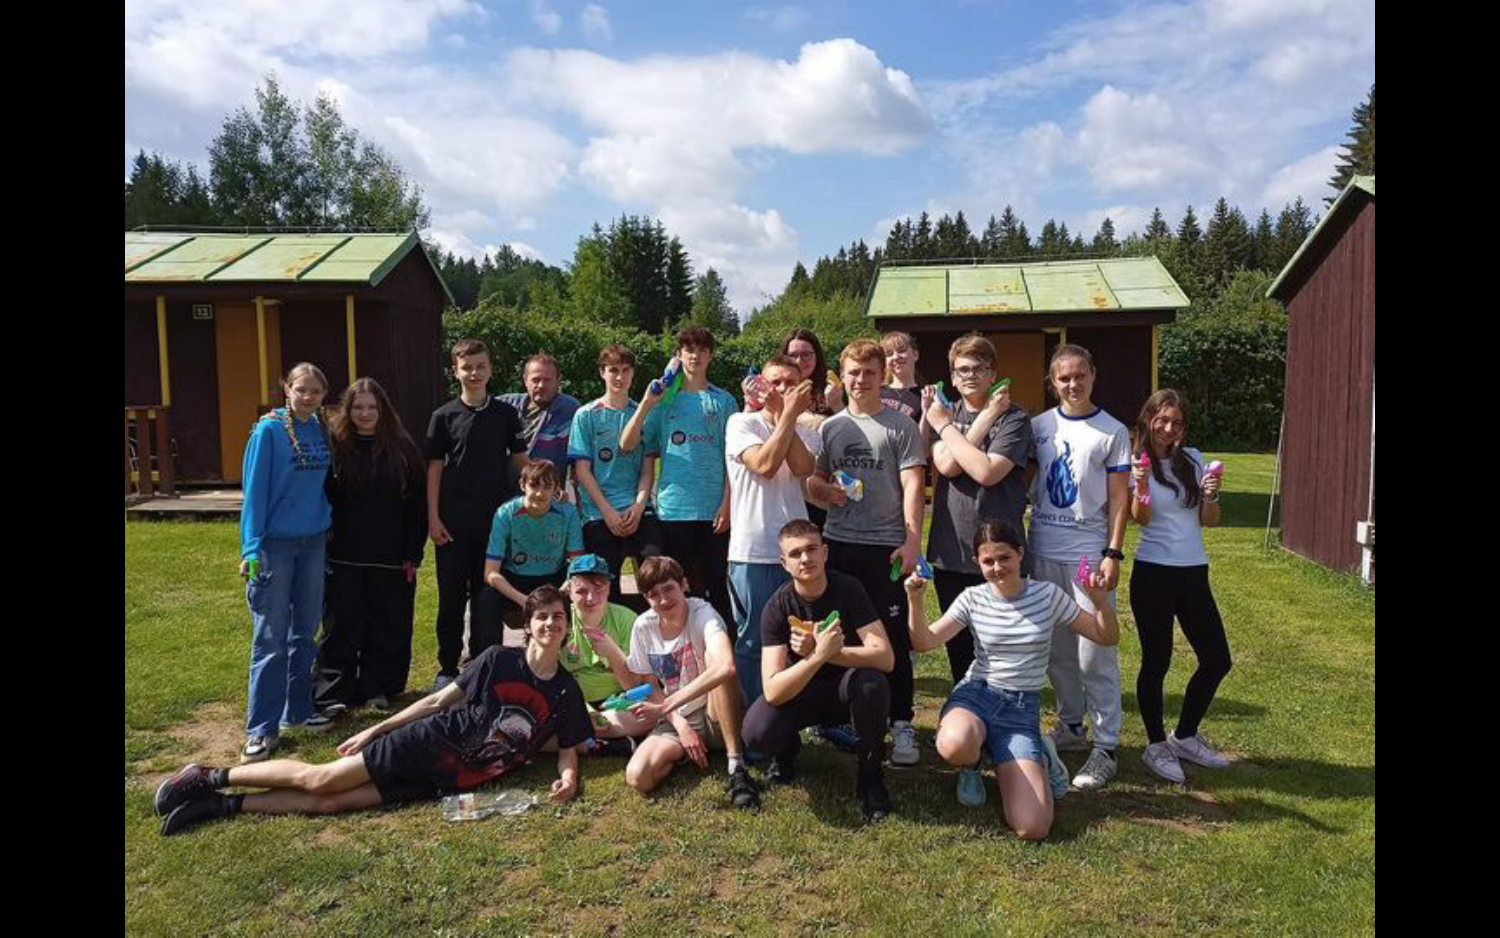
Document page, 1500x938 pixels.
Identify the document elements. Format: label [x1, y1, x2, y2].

picture [124, 0, 1376, 938]
